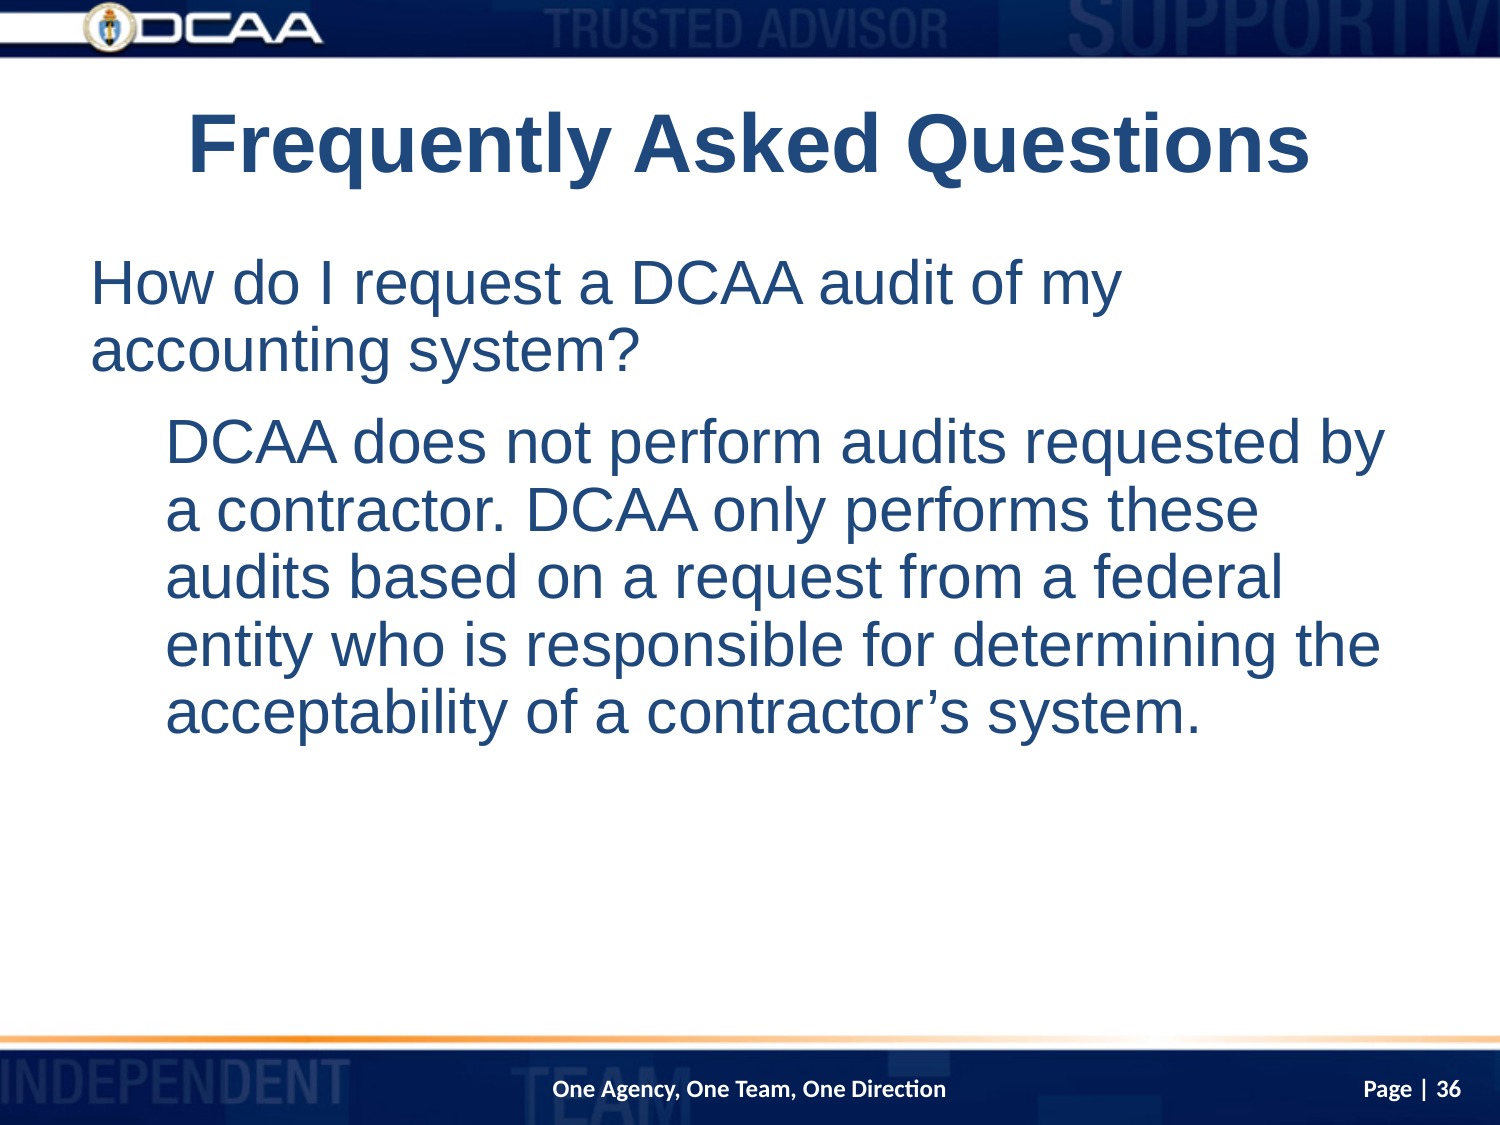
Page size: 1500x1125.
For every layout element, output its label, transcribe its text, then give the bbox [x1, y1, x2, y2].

picture [0, 0, 1500, 45]
list How do I request a DCAA audit of my accounting system? DCAA does not perform audits requested by a contractor. DCAA only performs these audits based on a request from a federal entity who is responsible for determining the acceptability of a contractor’s system. [75, 242, 1425, 985]
slide_number Page | 36 [1234, 1065, 1477, 1111]
title Frequently Asked Questions [0, 45, 1500, 233]
picture [0, 233, 1500, 1125]
